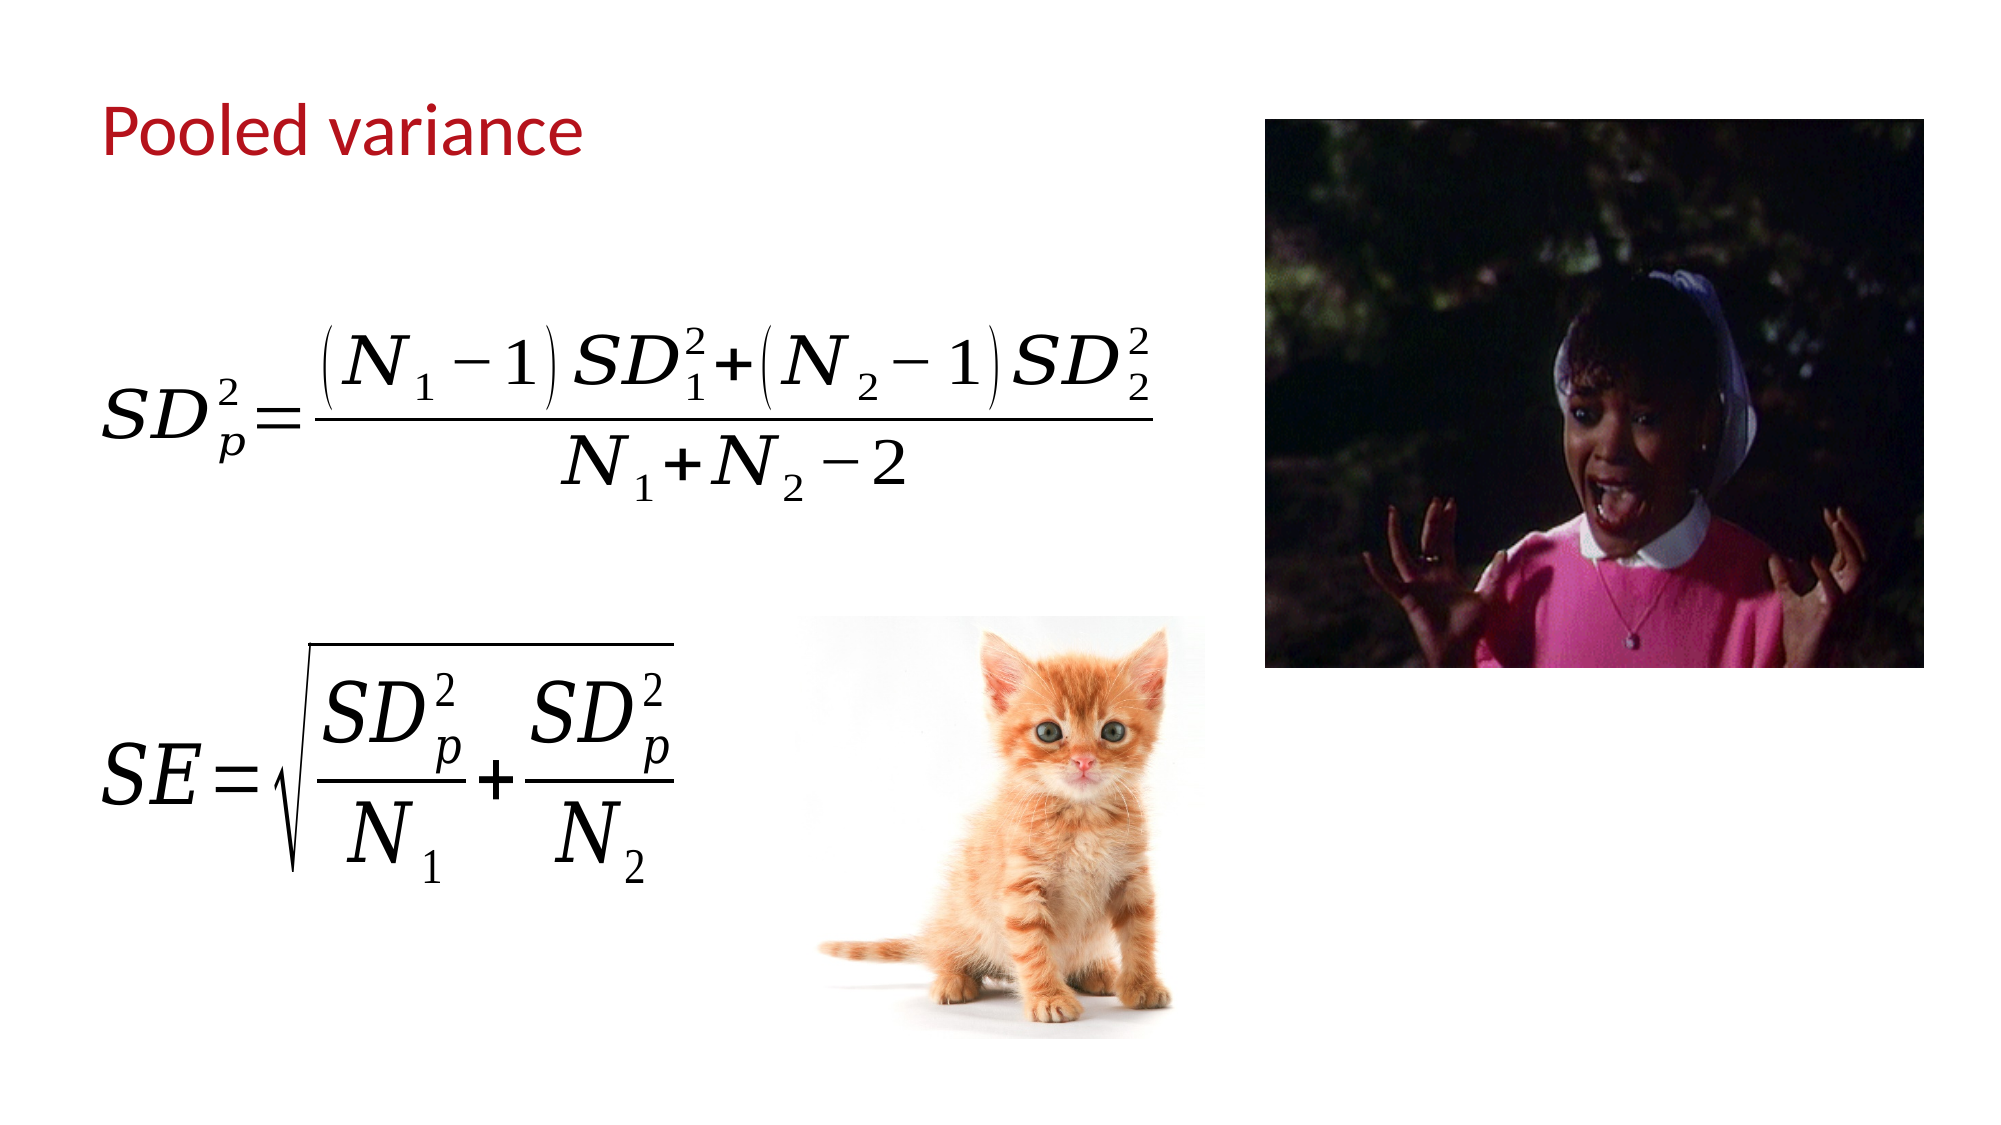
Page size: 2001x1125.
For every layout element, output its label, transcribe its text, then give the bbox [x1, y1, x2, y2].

picture [794, 615, 1206, 1040]
title Pooled variance [86, 90, 1567, 279]
picture [1265, 118, 1924, 668]
